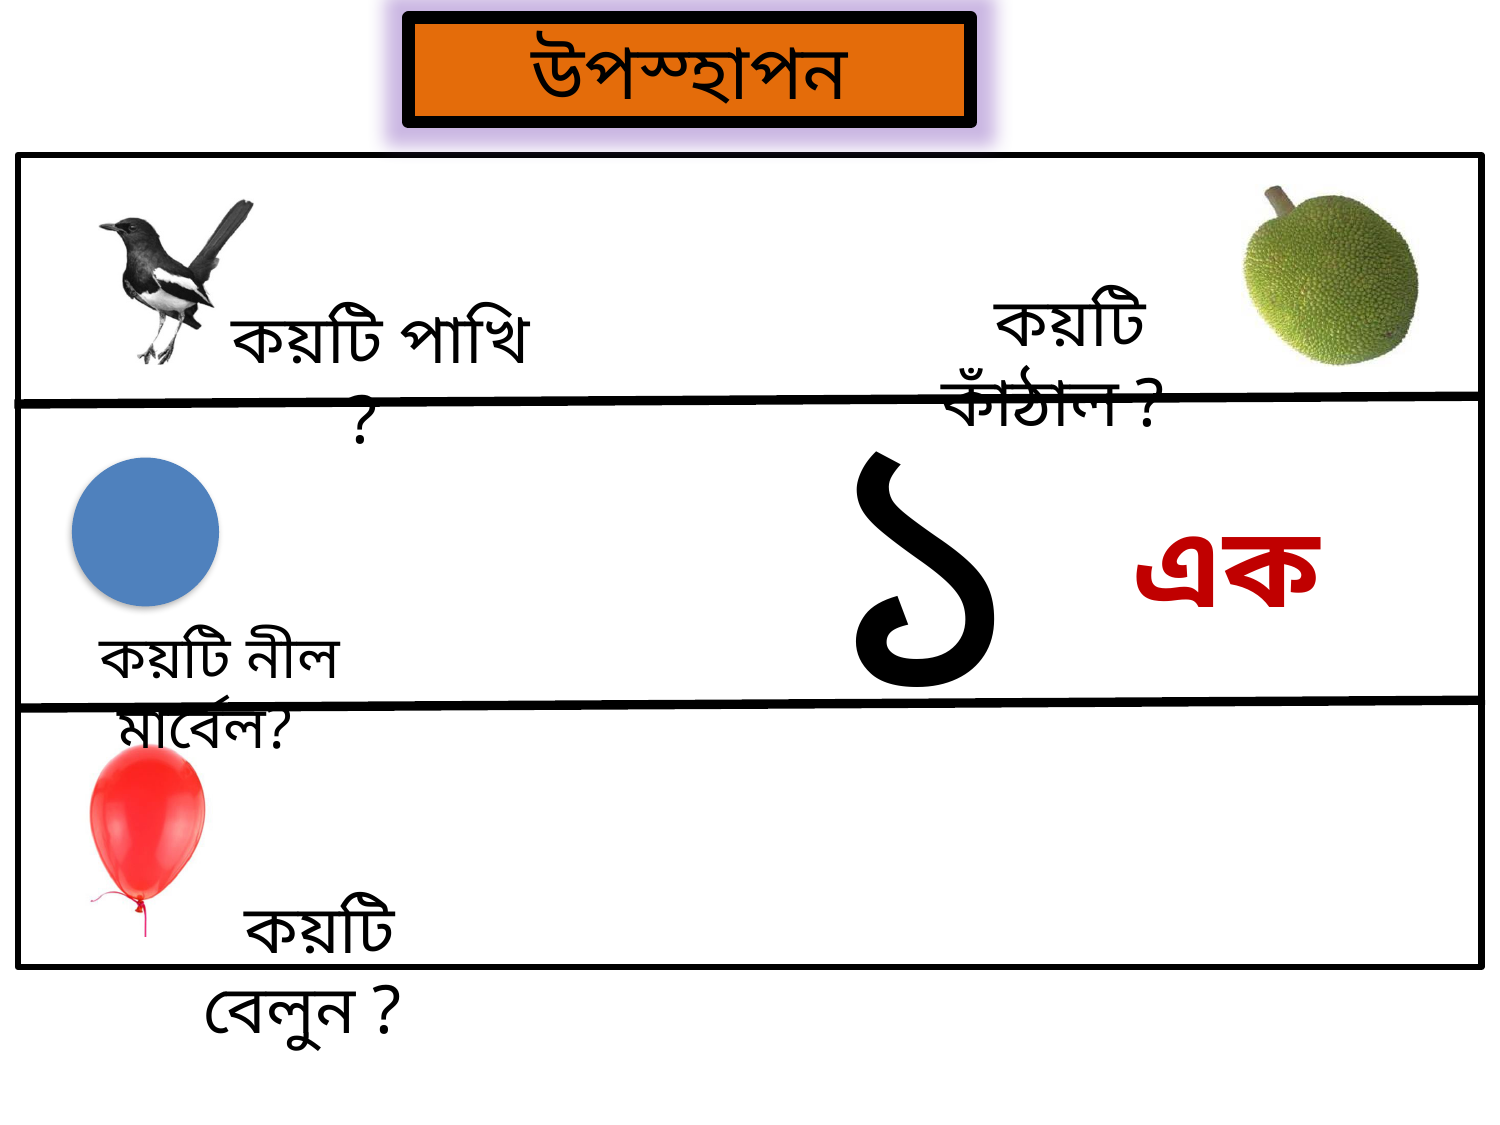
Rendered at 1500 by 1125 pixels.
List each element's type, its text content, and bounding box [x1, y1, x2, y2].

text_box কয়টি বেলুন ? [152, 976, 488, 1055]
text_box উপস্হাপন [408, 17, 971, 123]
picture [73, 739, 213, 937]
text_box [13, 154, 1486, 968]
picture [98, 198, 254, 365]
picture [1241, 184, 1420, 367]
